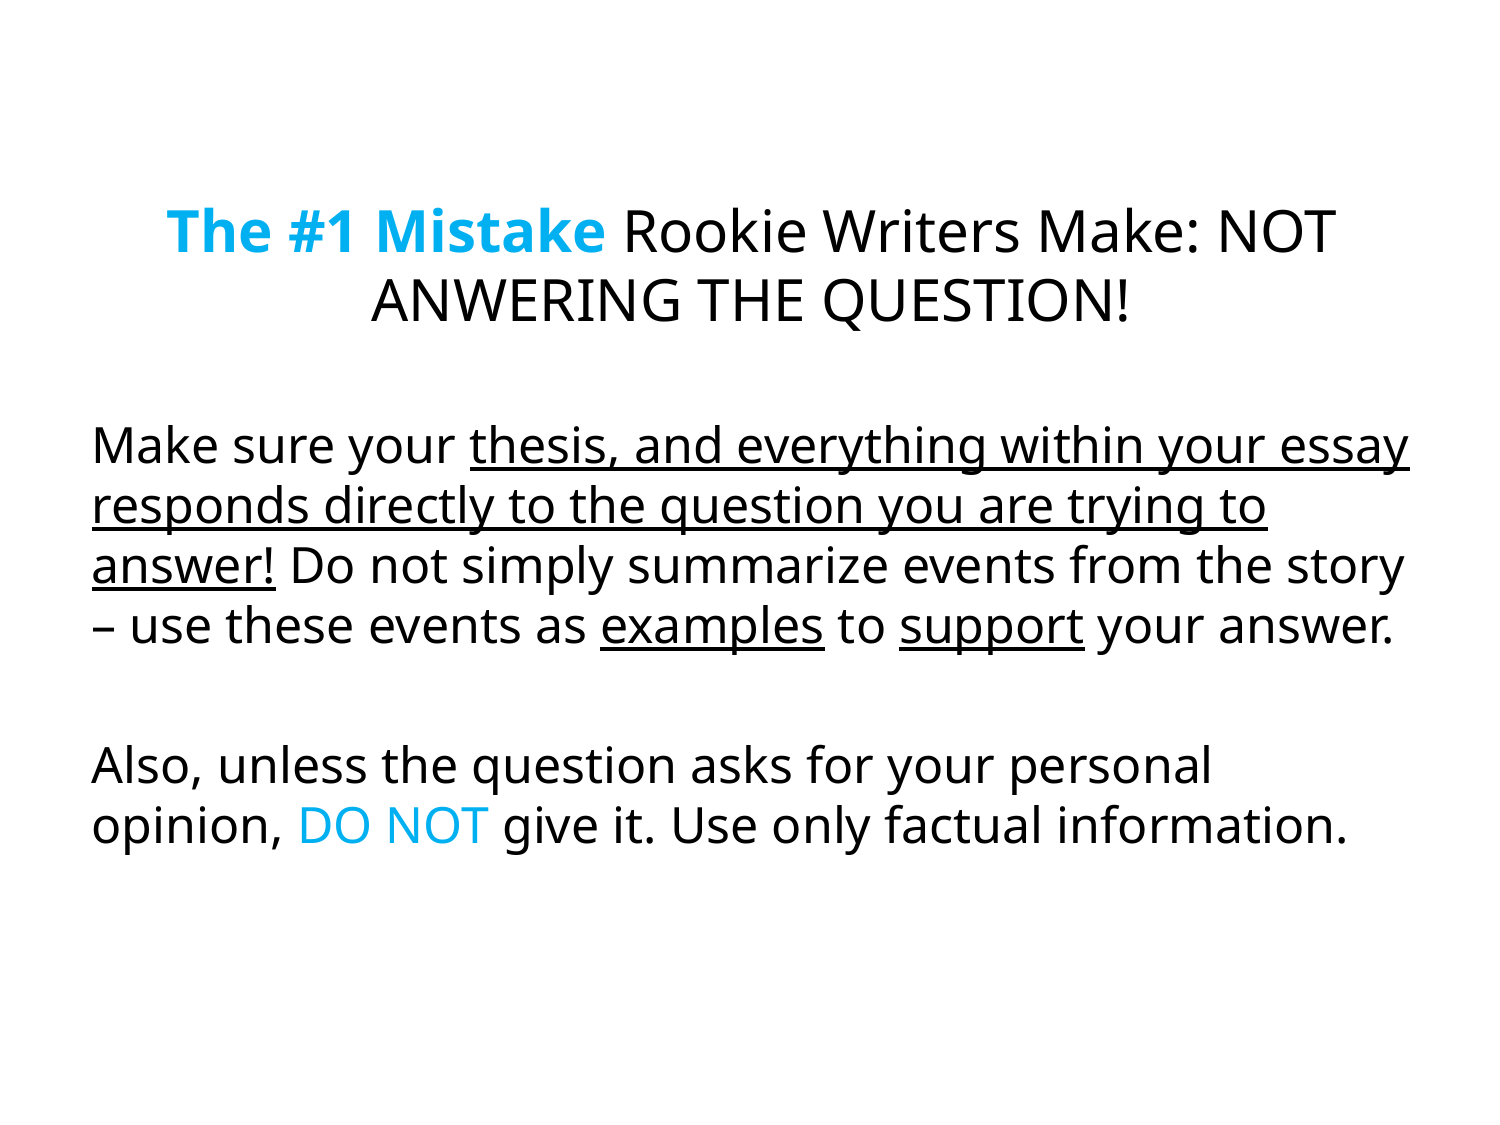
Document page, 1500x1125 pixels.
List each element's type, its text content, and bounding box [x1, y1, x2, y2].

list The #1 Mistake Rookie Writers Make: NOT ANWERING THE QUESTION! Make sure your thesis, and everything within your essay responds directly to the question you are trying to answer! Do not simply summarize events from the story – use these events as examples to support your answer. Also, unless the question asks for your personal opinion, DO NOT give it. Use only factual information. [76, 186, 1427, 929]
